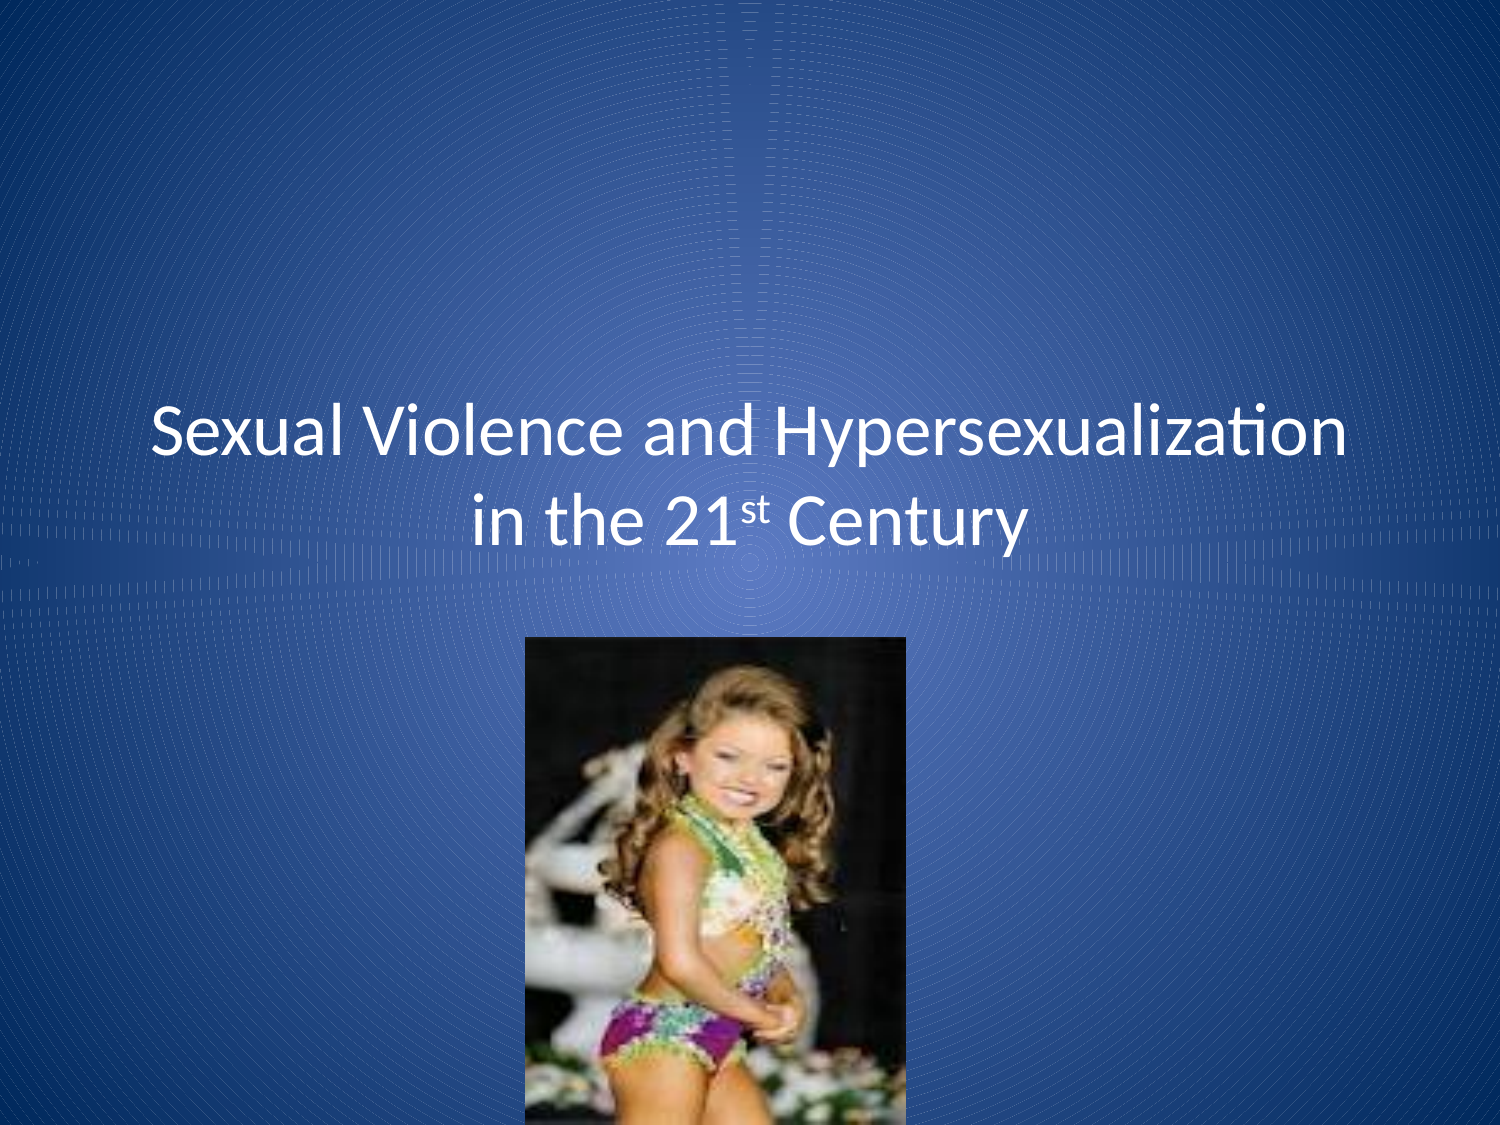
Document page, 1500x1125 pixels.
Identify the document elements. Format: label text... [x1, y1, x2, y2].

title Sexual Violence and Hypersexualization in the 21st Century [112, 349, 1388, 591]
picture [524, 637, 906, 1125]
